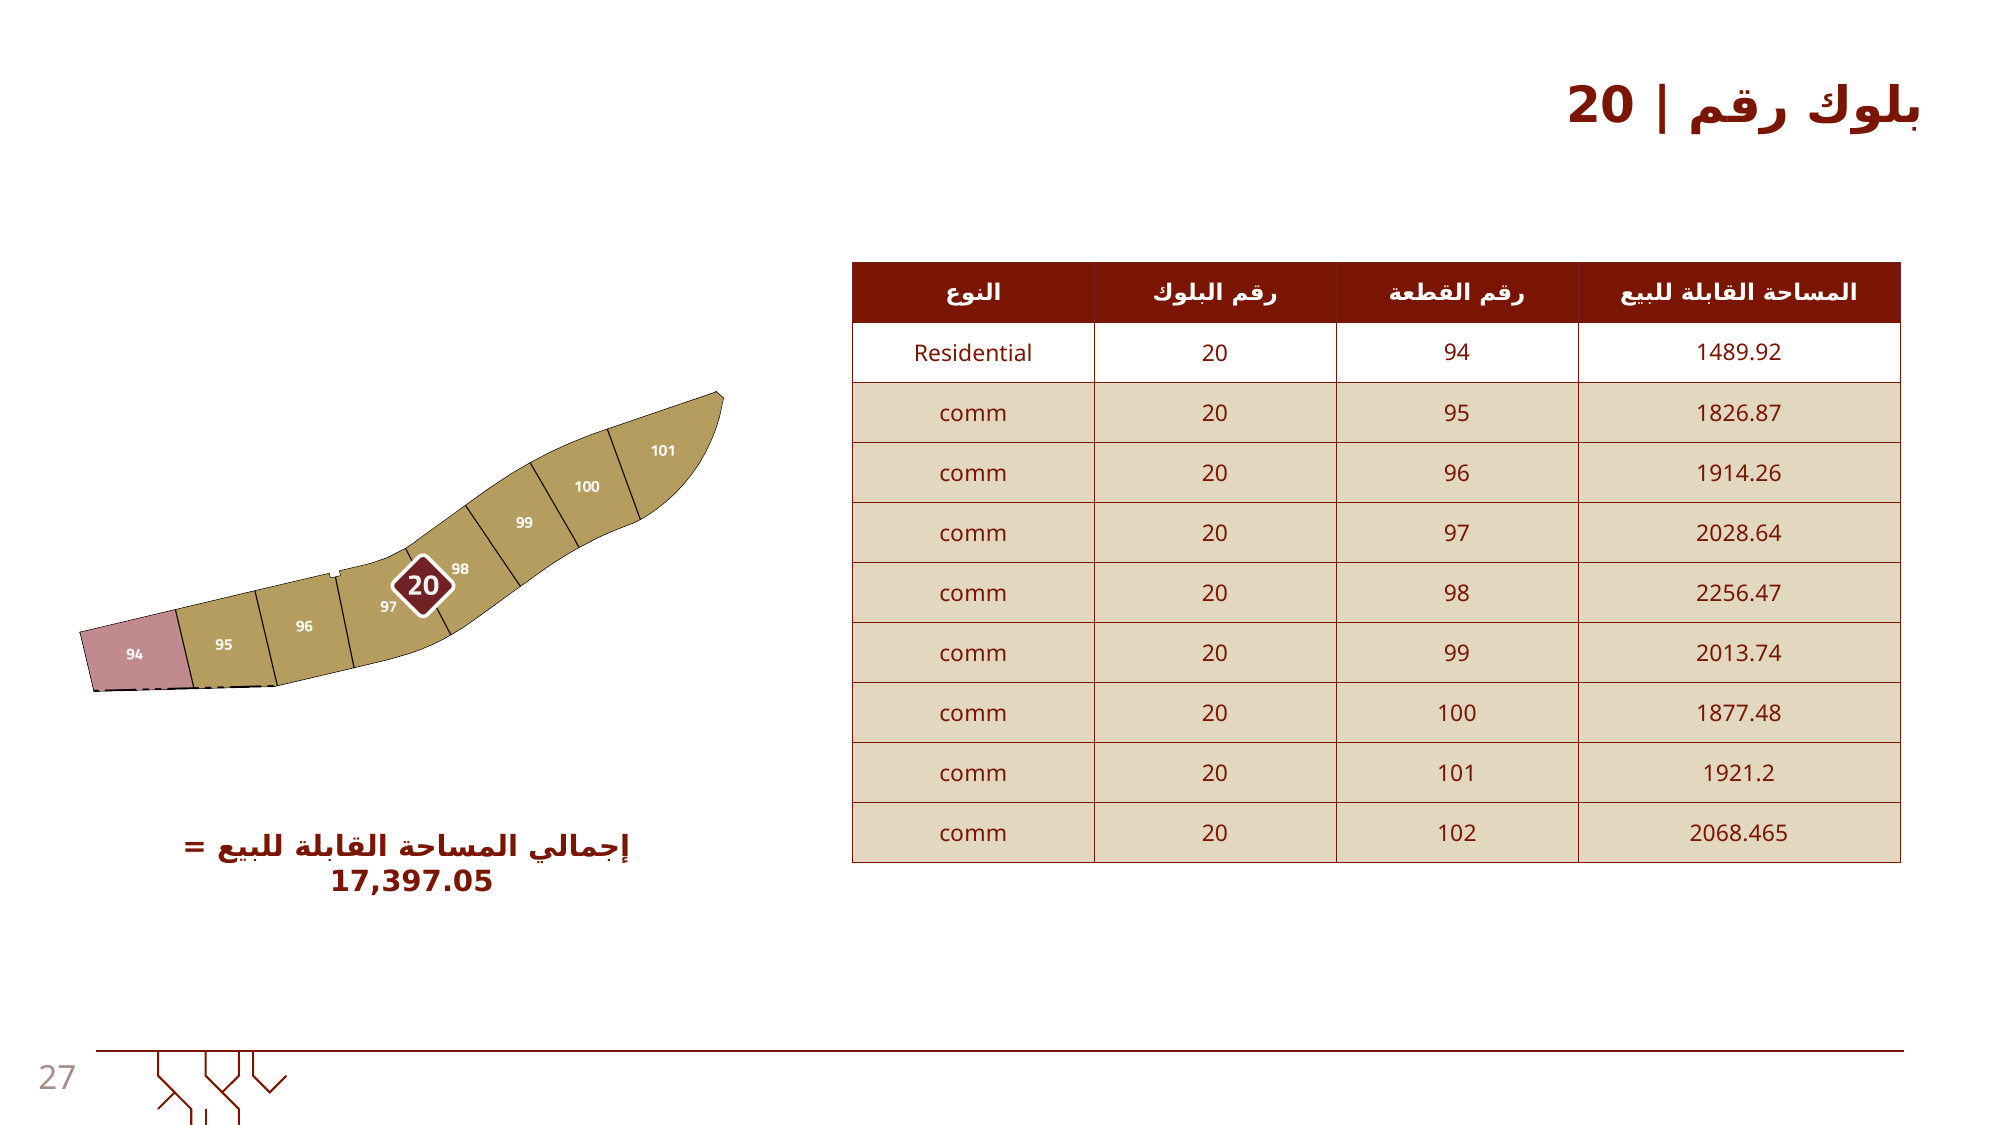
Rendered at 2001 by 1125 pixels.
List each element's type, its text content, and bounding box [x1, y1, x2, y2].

table_cell comm [853, 683, 1094, 742]
table_cell Residential [853, 323, 1094, 382]
table_cell 94 [1337, 323, 1578, 382]
table_cell 1877.48 [1579, 683, 1900, 742]
table_cell 101 [1337, 743, 1578, 802]
table_cell comm [853, 803, 1094, 862]
table_cell 20 [1095, 503, 1336, 562]
table_cell comm [853, 503, 1094, 562]
table_cell 102 [1337, 803, 1578, 862]
table_cell comm [853, 743, 1094, 802]
table_cell 100 [1337, 683, 1578, 742]
table_cell 1489.92 [1579, 323, 1900, 382]
table_cell 96 [1337, 443, 1578, 502]
table_cell 97 [1337, 503, 1578, 562]
table_cell comm [853, 563, 1094, 622]
table_cell 1826.87 [1579, 383, 1900, 442]
table_cell 20 [1095, 683, 1336, 742]
table_cell 20 [1095, 563, 1336, 622]
table_cell 20 [1095, 323, 1336, 382]
table_cell 20 [1095, 623, 1336, 682]
picture [79, 391, 724, 692]
slide_number 27 [21, 1050, 93, 1107]
table_cell 2068.465 [1579, 803, 1900, 862]
table_cell 2013.74 [1579, 623, 1900, 682]
table_cell 99 [1337, 623, 1578, 682]
table_cell 2028.64 [1579, 503, 1900, 562]
table_cell 20 [1095, 383, 1336, 442]
table_header رقم البلوك [1095, 263, 1336, 322]
table_cell 20 [1095, 743, 1336, 802]
table_cell 2256.47 [1579, 563, 1900, 622]
table_header المساحة القابلة للبيع [1579, 263, 1900, 322]
text_box بلوك رقم | 20 [1551, 64, 1939, 140]
table_cell comm [853, 443, 1094, 502]
table_header رقم القطعة [1337, 263, 1578, 322]
table_cell 20 [1095, 803, 1336, 862]
table_cell 1914.26 [1579, 443, 1900, 502]
table_cell 95 [1337, 383, 1578, 442]
text_box إجمالي المساحة القابلة للبيع = 17,397.05 [108, 820, 695, 905]
table_cell comm [853, 623, 1094, 682]
table_cell 1921.2 [1579, 743, 1900, 802]
table_cell 98 [1337, 563, 1578, 622]
table_cell 20 [1095, 443, 1336, 502]
table_header النوع [853, 263, 1094, 322]
table_cell comm [853, 383, 1094, 442]
